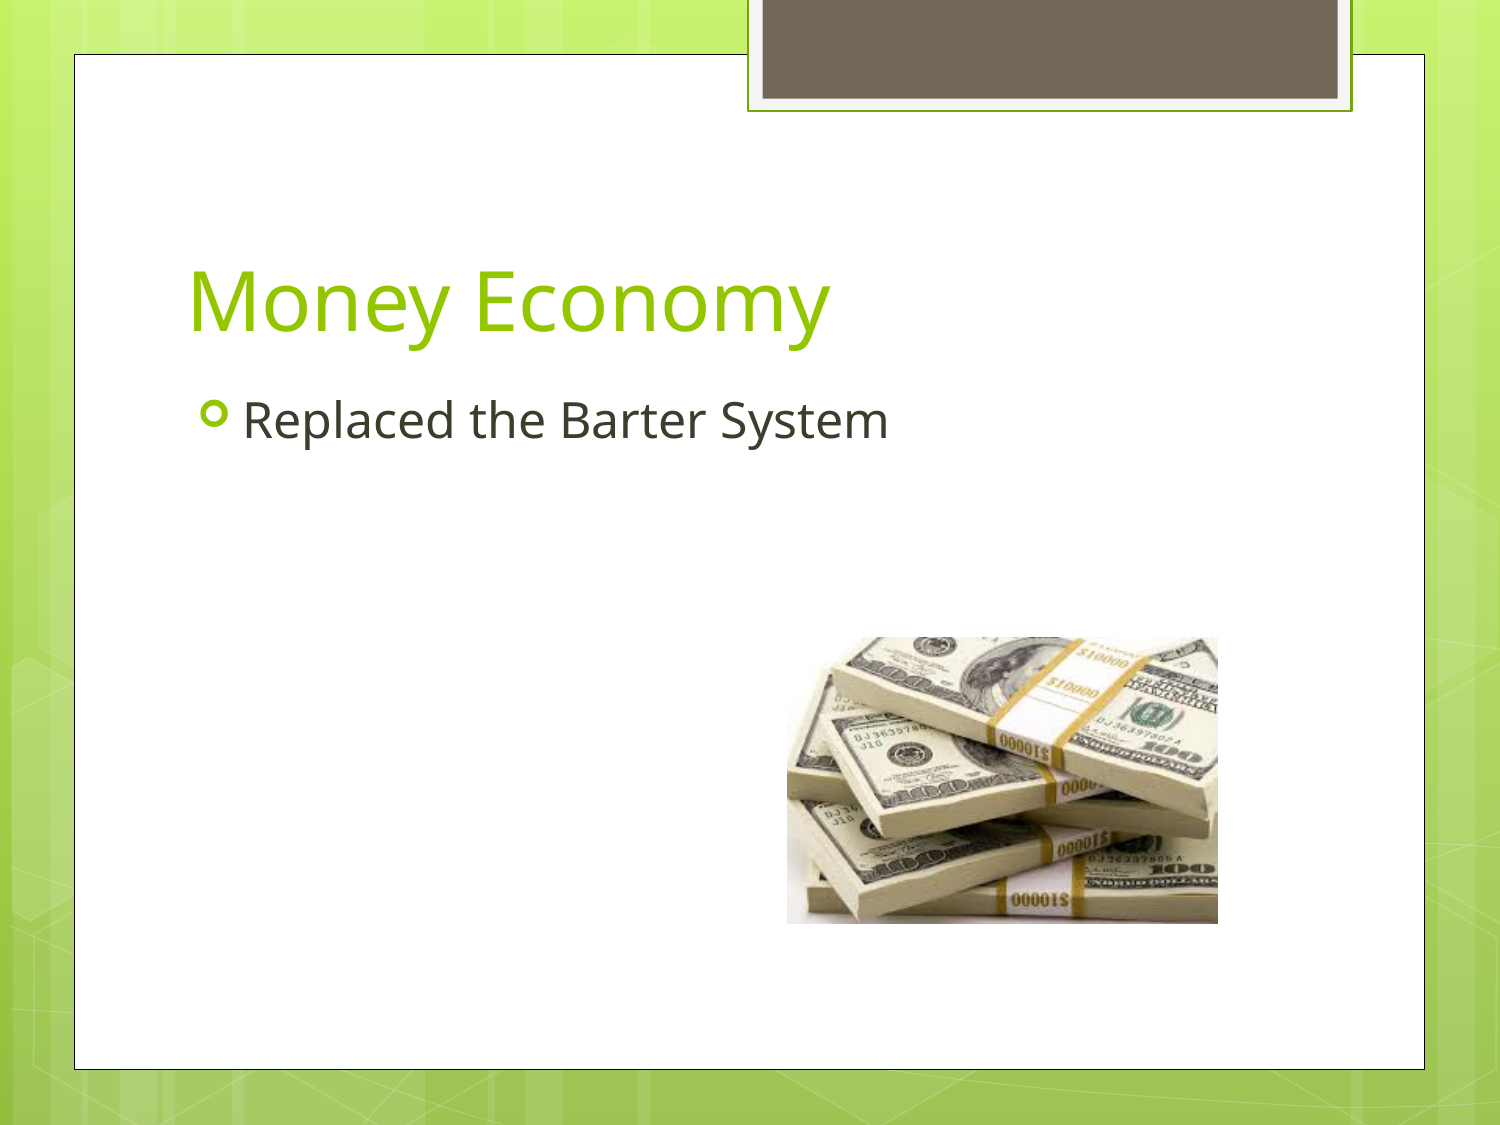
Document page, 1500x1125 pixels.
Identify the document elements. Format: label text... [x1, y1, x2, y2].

title Money Economy [171, 168, 1324, 357]
picture [787, 637, 1218, 924]
list Replaced the Barter System [171, 381, 1283, 957]
